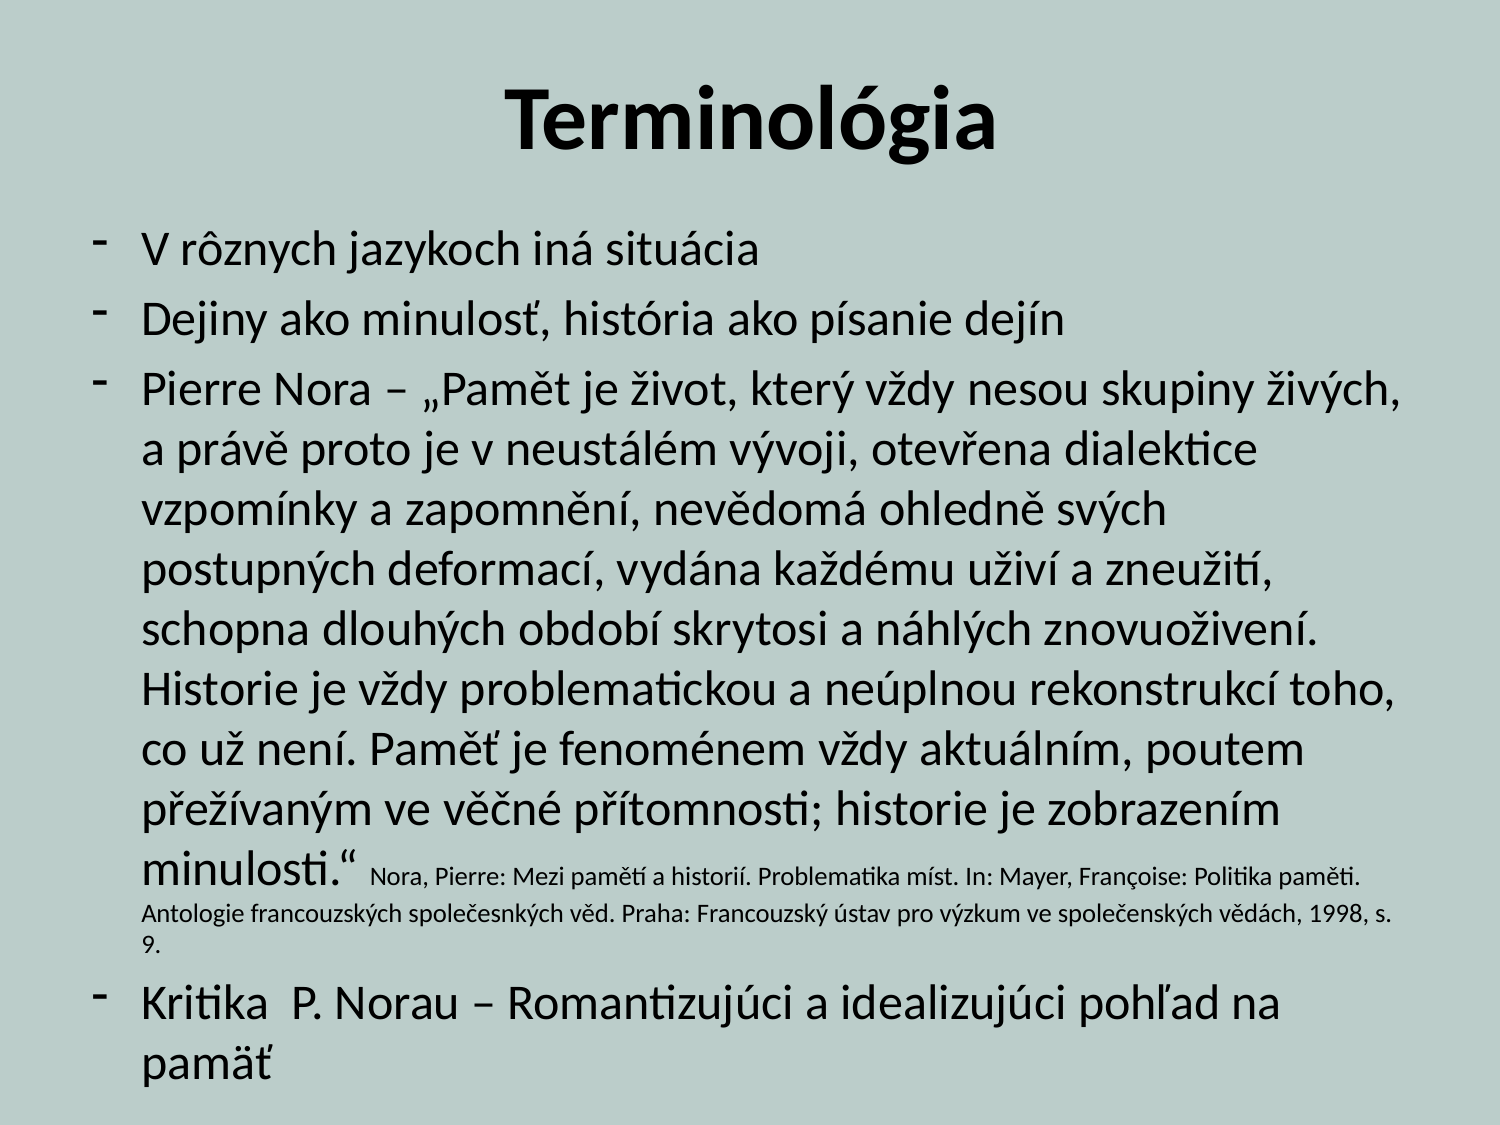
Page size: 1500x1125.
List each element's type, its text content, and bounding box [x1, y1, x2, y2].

list V rôznych jazykoch iná situácia Dejiny ako minulosť, história ako písanie dejín Pierre Nora – „Pamět je život, který vždy nesou skupiny živých, a právě proto je v neustálém vývoji, otevřena dialektice vzpomínky a zapomnění, nevědomá ohledně svých postupných deformací, vydána každému uživí a zneužití, schopna dlouhých období skrytosi a náhlých znovuoživení. Historie je vždy problematickou a neúplnou rekonstrukcí toho, co už není. Paměť je fenoménem vždy aktuálním, poutem přežívaným ve věčné přítomnosti; historie je zobrazením minulosti.“ Nora, Pierre: Mezi pamětí a historií. Problematika míst. In: Mayer, Françoise: Politika paměti. Antologie francouzských společesnkých věd. Praha: Francouzský ústav pro výzkum ve společenských vědách, 1998, s. 9. Kritika P. Norau – Romantizujúci a idealizujúci pohľad na pamäť [76, 208, 1427, 1102]
title Terminológia [76, 19, 1427, 207]
